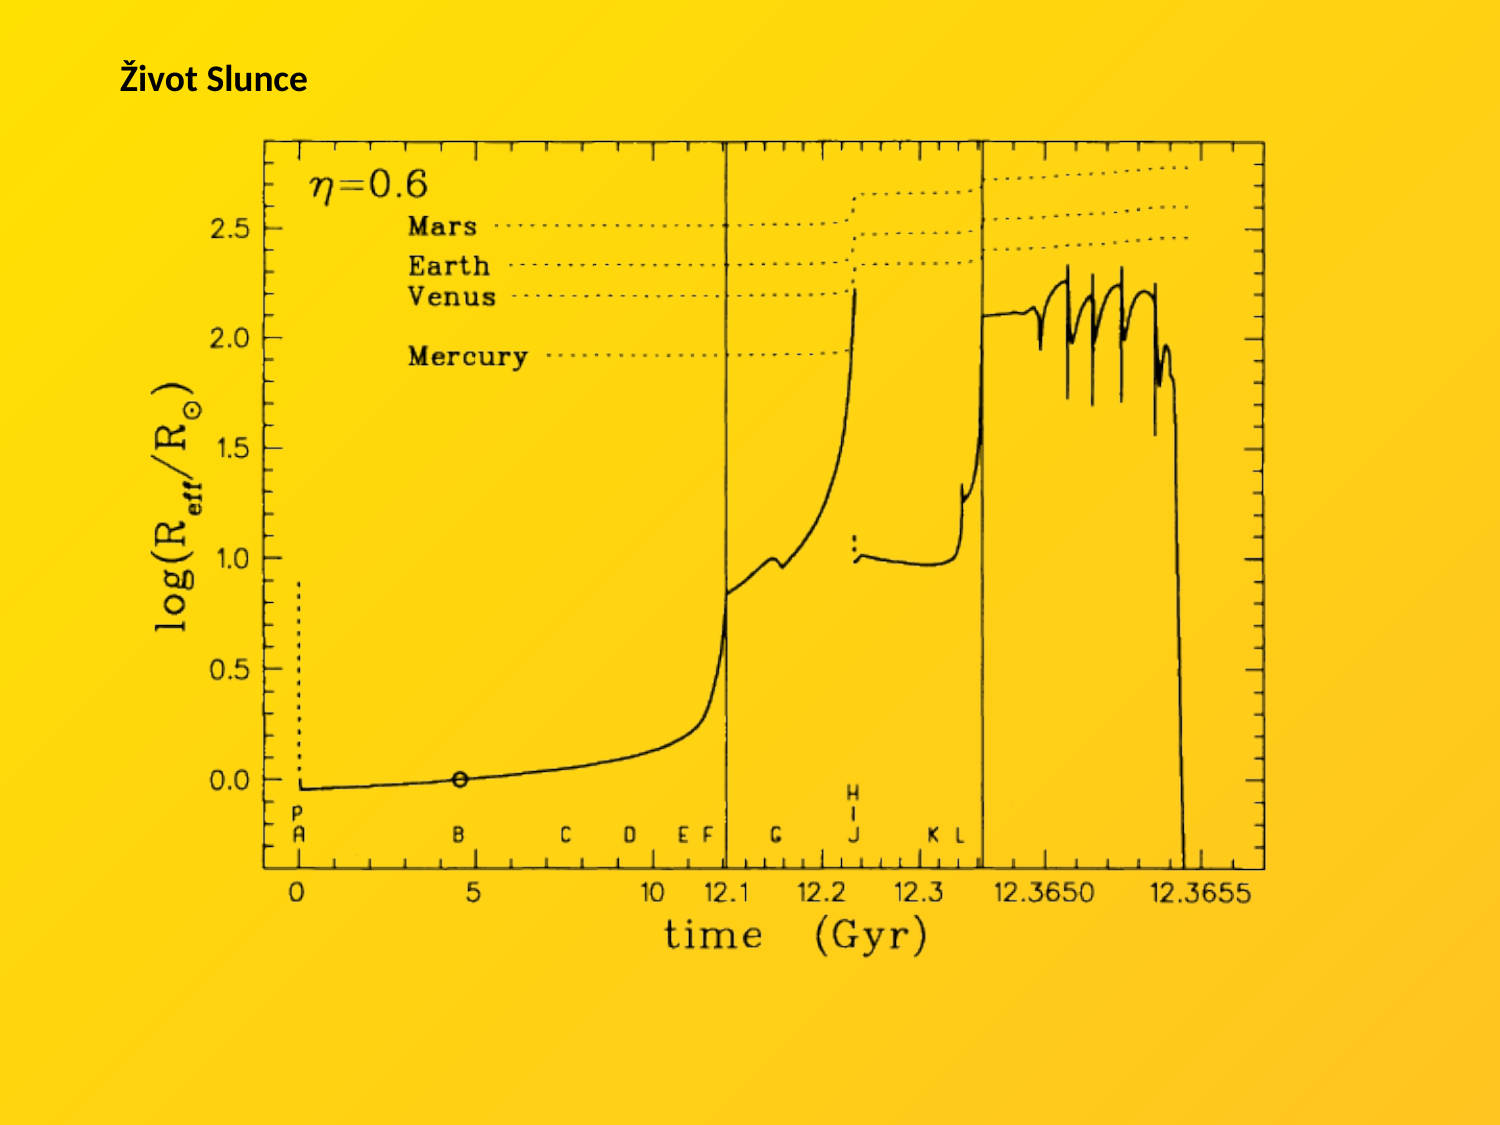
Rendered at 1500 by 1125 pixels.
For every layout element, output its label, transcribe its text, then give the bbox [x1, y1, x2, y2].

text_box Život Slunce [105, 46, 1383, 107]
picture [128, 93, 1284, 965]
